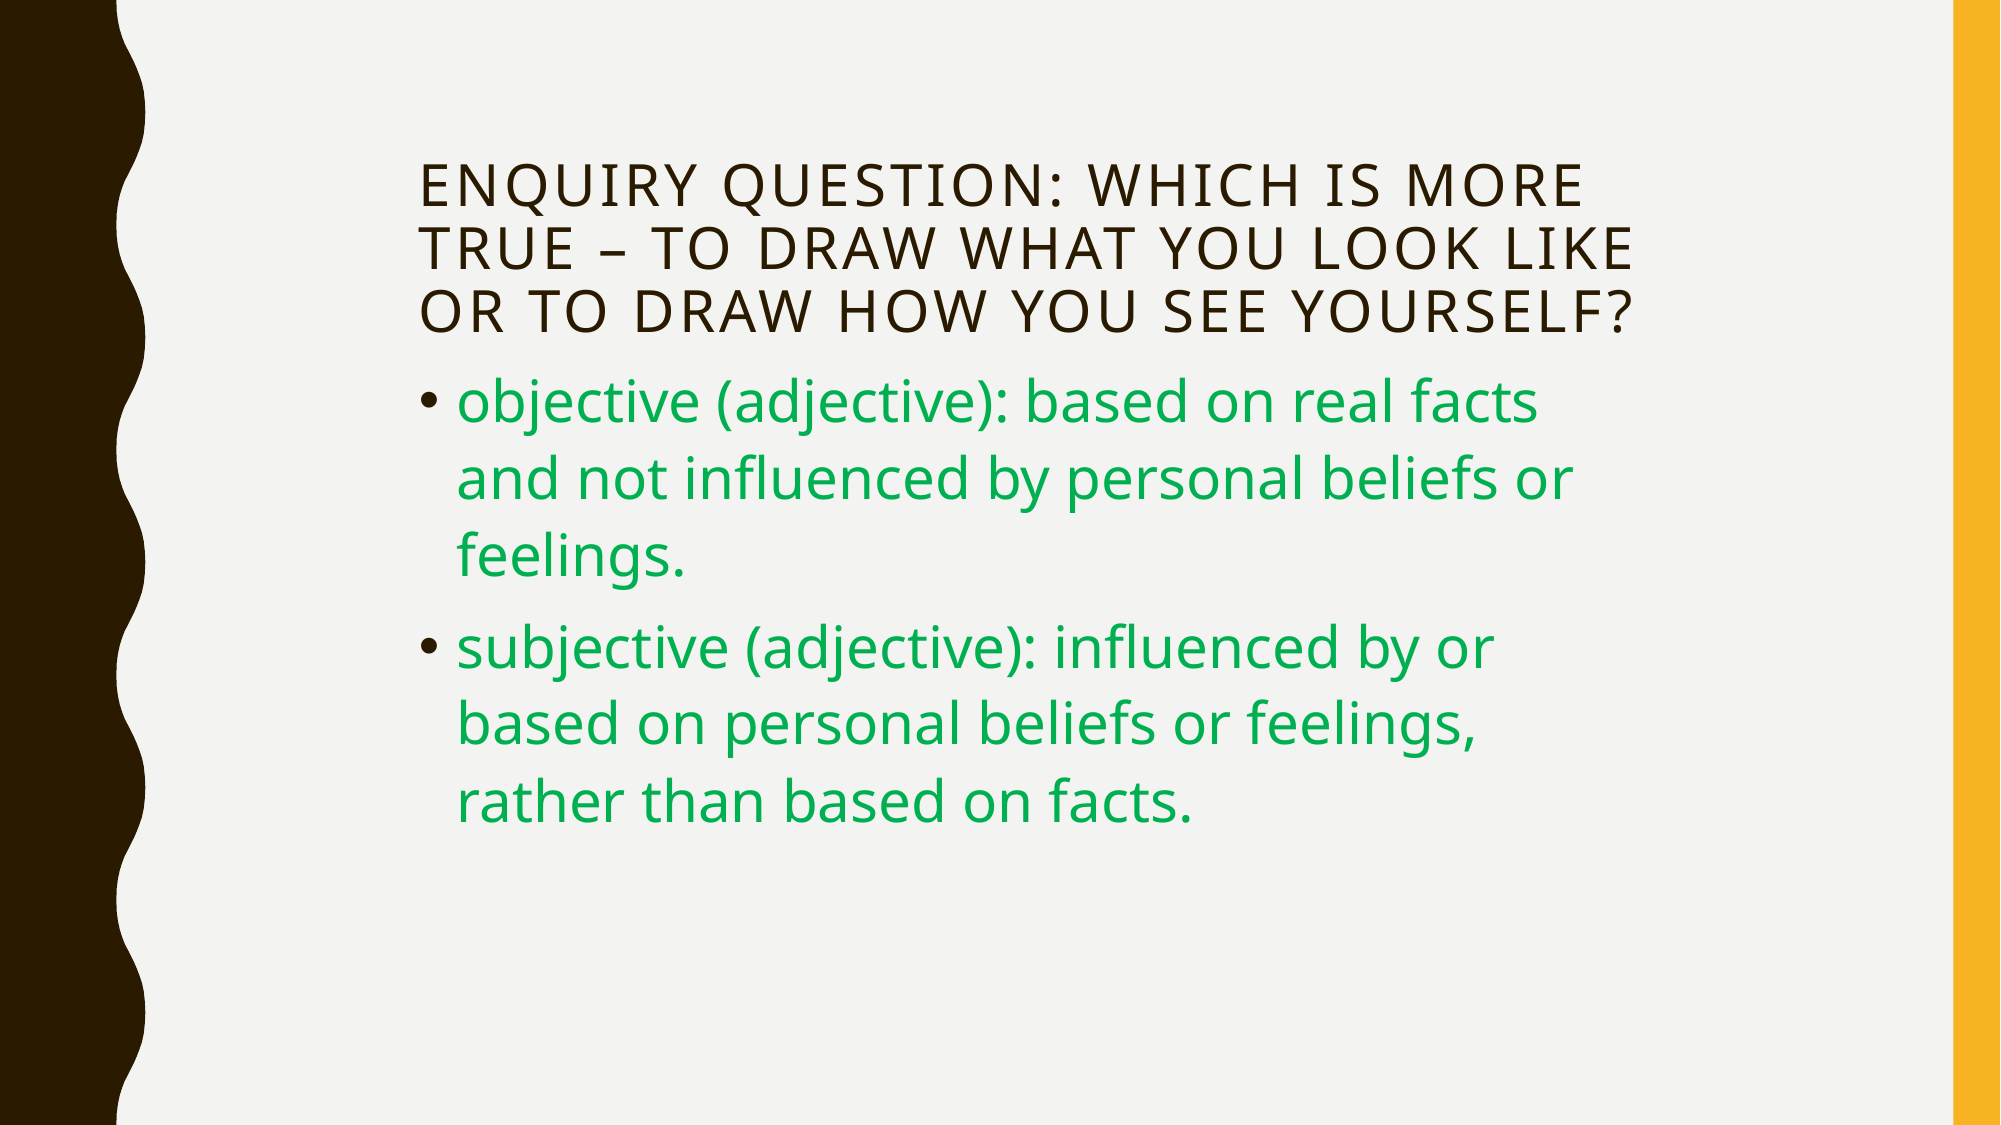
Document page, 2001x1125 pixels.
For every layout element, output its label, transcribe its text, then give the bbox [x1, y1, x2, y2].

list objective (adjective): based on real facts and not influenced by personal beliefs or feelings. subjective (adjective): influenced by or based on personal beliefs or feelings, rather than based on facts. [403, 349, 1627, 764]
title Enquiry question: Which is more true – to draw what you look like or to draw how you see yourself? [403, 149, 1657, 394]
